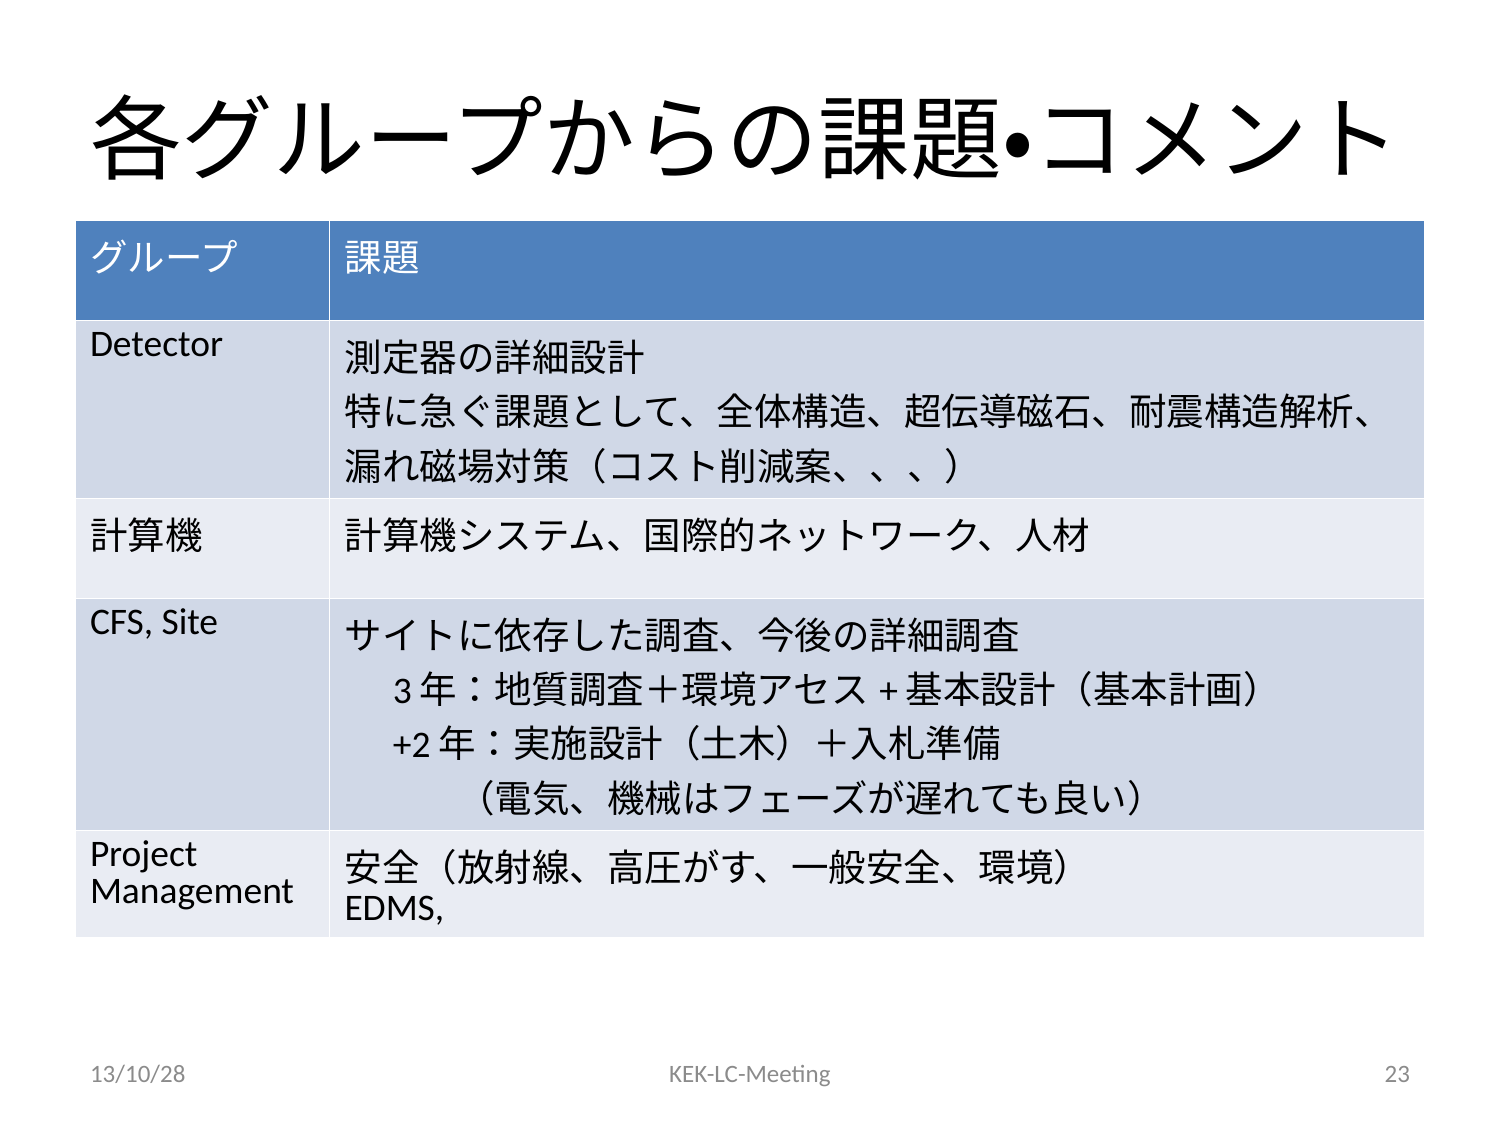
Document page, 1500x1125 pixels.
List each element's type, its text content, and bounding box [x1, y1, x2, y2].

table_cell 計算機システム、国際的ネットワーク、人材 [330, 499, 1424, 598]
table_header 課題 [330, 221, 1424, 320]
table_cell サイトに依存した調査、今後の詳細調査 3年：地質調査＋環境アセス+基本設計（基本計画） +2年：実施設計（土木）＋入札準備 （電気、機械はフェーズが遅れても良い） [330, 599, 1424, 830]
table_cell 計算機 [76, 499, 329, 598]
title 各グループからの課題・コメント [70, 42, 1421, 231]
table_header グループ [76, 221, 329, 320]
slide_number 23 [1074, 1042, 1425, 1103]
table_cell CFS, Site [76, 599, 329, 830]
table_cell Detector [76, 321, 329, 498]
table_cell 安全（放射線、高圧がす、一般安全、環境） EDMS, [330, 831, 1424, 937]
footer KEK-LC-Meeting [512, 1042, 988, 1103]
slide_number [75, 1042, 425, 1103]
table_cell Project Management [76, 831, 329, 937]
table_cell 測定器の詳細設計 特に急ぐ課題として、全体構造、超伝導磁石、耐震構造解析、漏れ磁場対策（コスト削減案、、、） [330, 321, 1424, 498]
